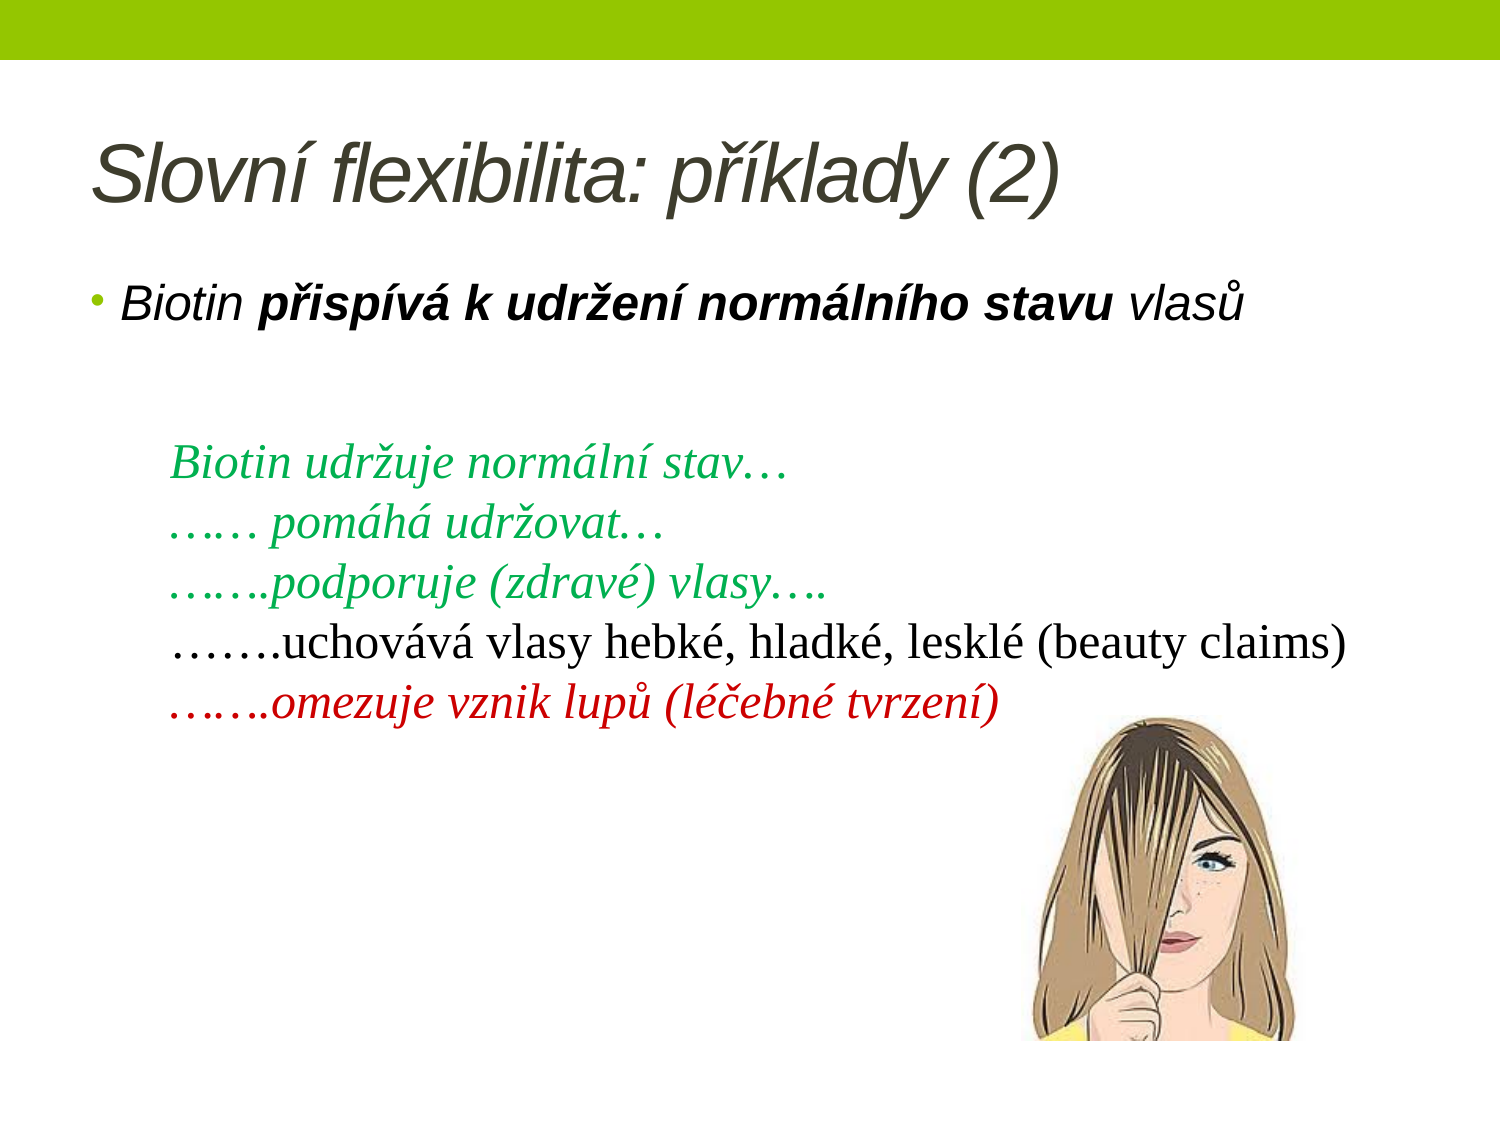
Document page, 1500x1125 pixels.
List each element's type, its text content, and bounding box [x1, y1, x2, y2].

list Biotin přispívá k udržení normálního stavu vlasů [75, 262, 1425, 1063]
title Slovní flexibilita: příklady (2) [75, 87, 1425, 250]
picture [1021, 715, 1313, 1042]
text_box Biotin udržuje normální stav… …… pomáhá udržovat… …….podporuje (zdravé) vlasy…. …….uchovává vlasy hebké, hladké, lesklé (beauty claims) …….omezuje vznik lupů (léčebné tvrzení) [147, 420, 1412, 736]
